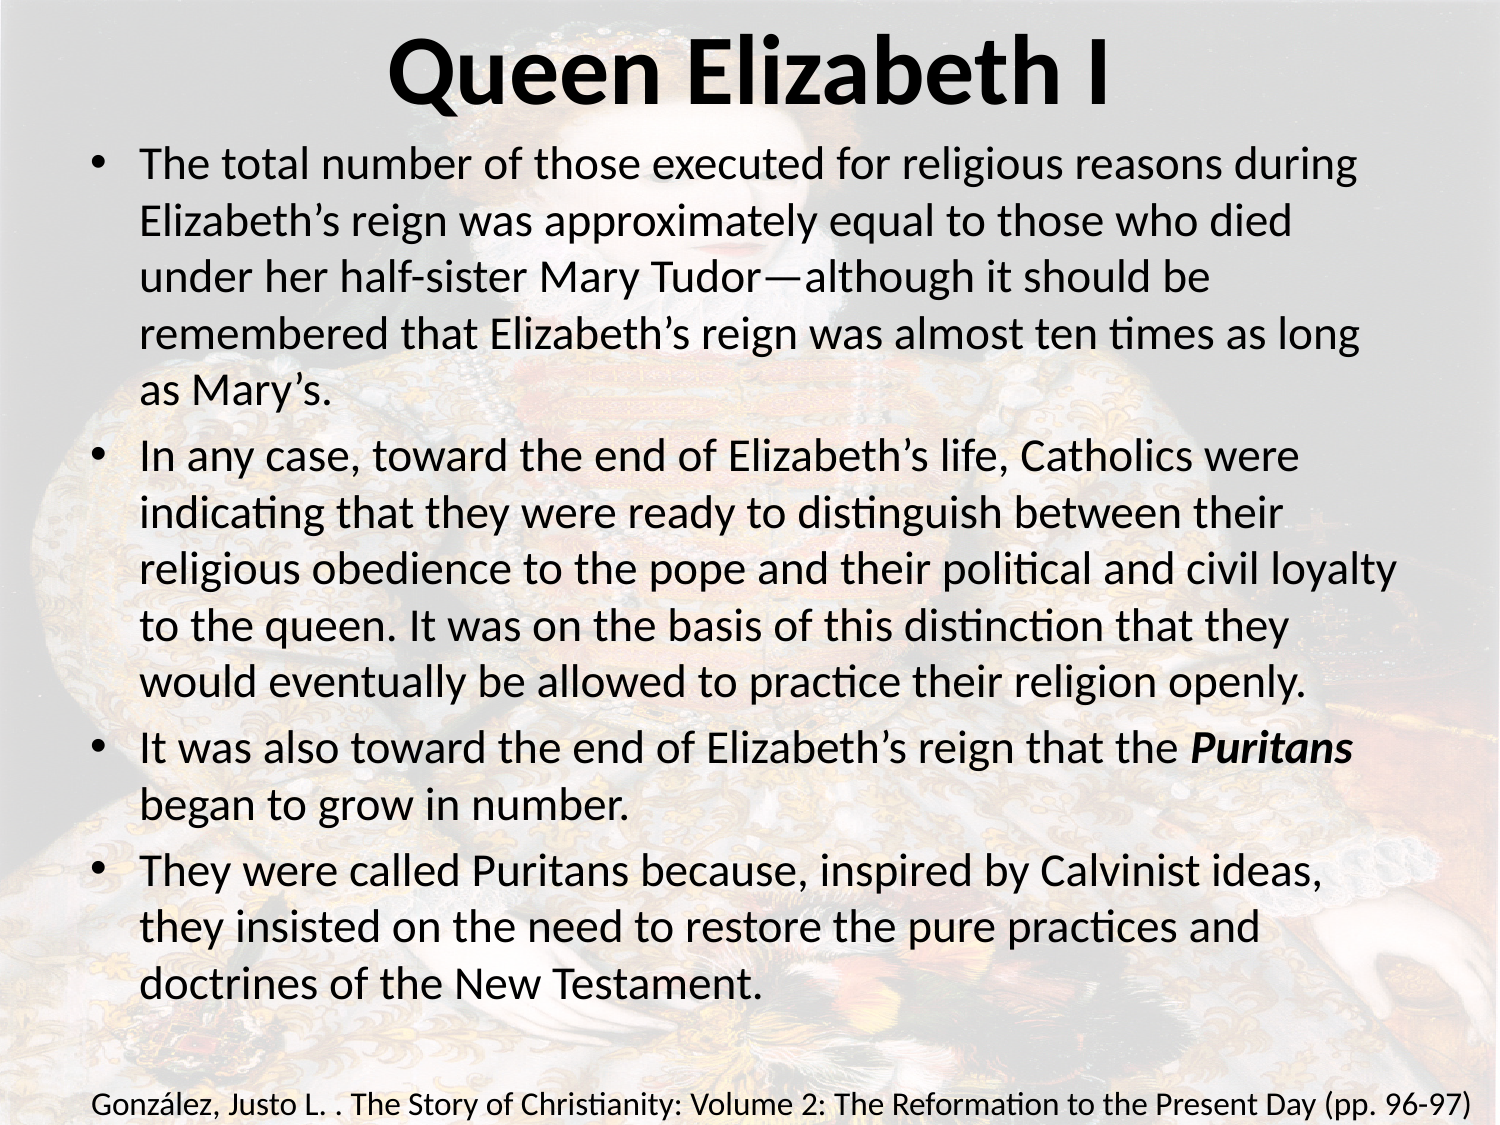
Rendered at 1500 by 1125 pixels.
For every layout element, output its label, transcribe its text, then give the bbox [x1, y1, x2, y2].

title Queen Elizabeth I [0, 4, 1500, 125]
text_box González, Justo L. . The Story of Christianity: Volume 2: The Reformation to the Present Day (pp. 96-97) [76, 1075, 1500, 1125]
list The total number of those executed for religious reasons during Elizabeth’s reign was approximately equal to those who died under her half-sister Mary Tudor—although it should be remembered that Elizabeth’s reign was almost ten times as long as Mary’s. In any case, toward the end of Elizabeth’s life, Catholics were indicating that they were ready to distinguish between their religious obedience to the pope and their political and civil loyalty to the queen. It was on the basis of this distinction that they would eventually be allowed to practice their religion openly. It was also toward the end of Elizabeth’s reign that the Puritans began to grow in number. They were called Puritans because, inspired by Calvinist ideas, they insisted on the need to restore the pure practices and doctrines of the New Testament. [75, 125, 1425, 1075]
